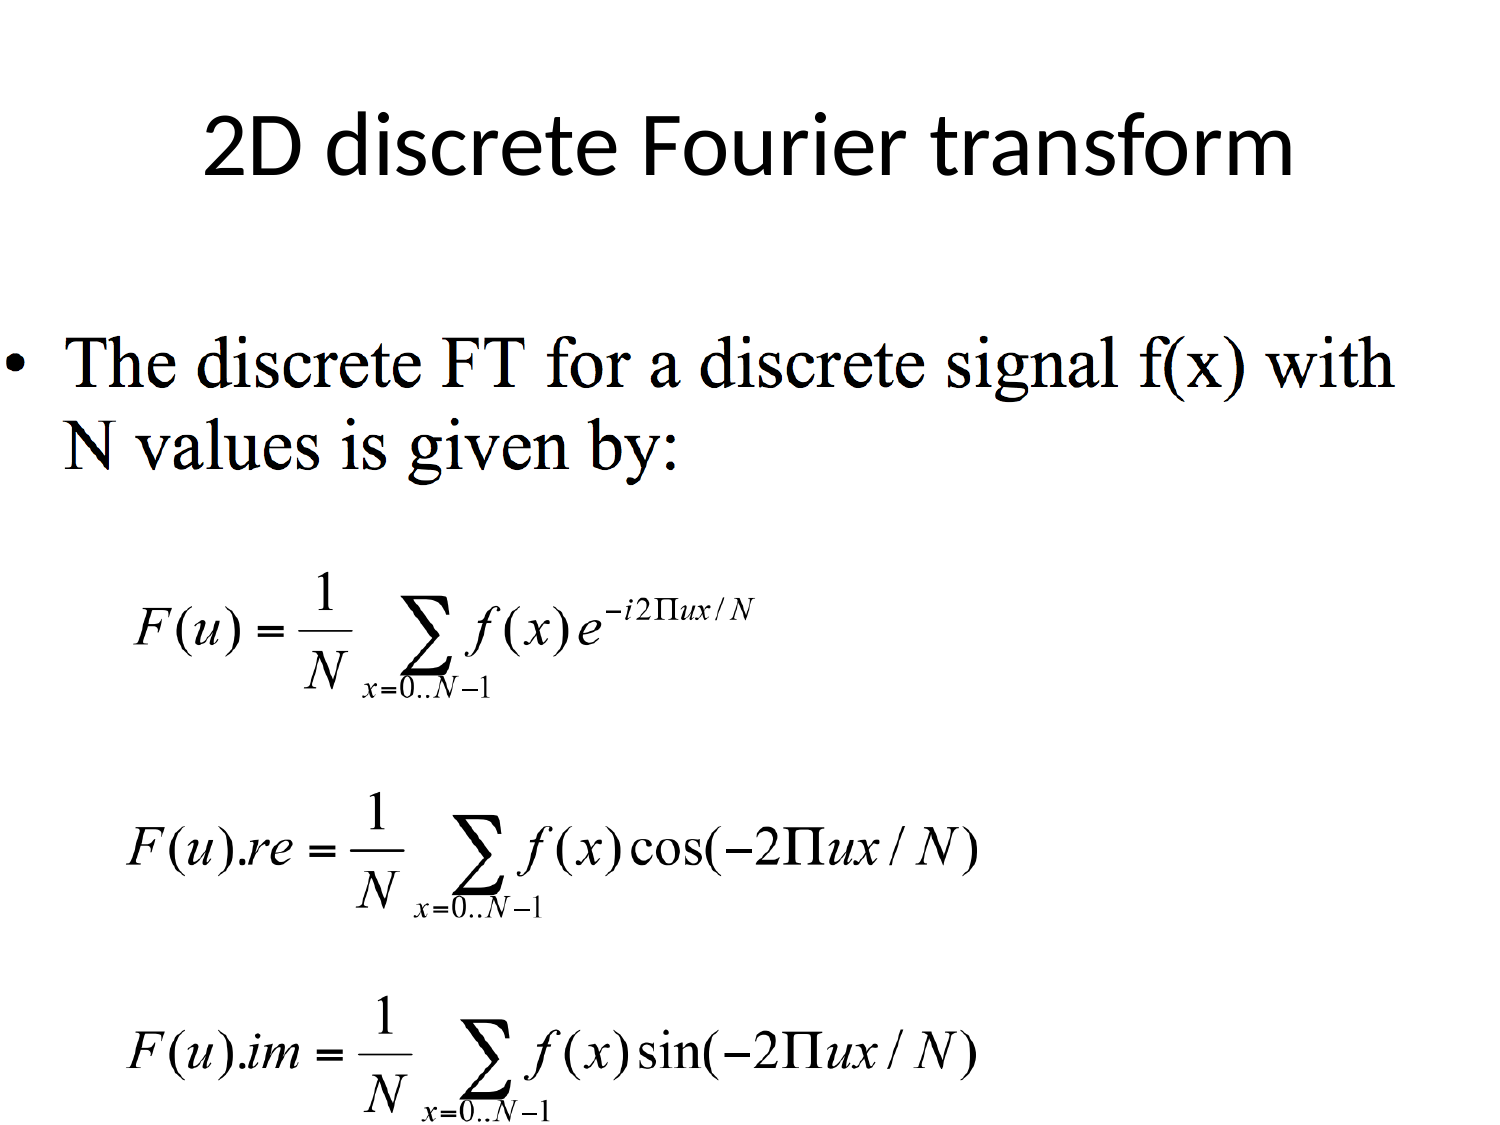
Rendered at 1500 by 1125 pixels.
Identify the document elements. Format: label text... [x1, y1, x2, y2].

picture [0, 278, 1500, 1125]
title 2D discrete Fourier transform [75, 45, 1425, 233]
